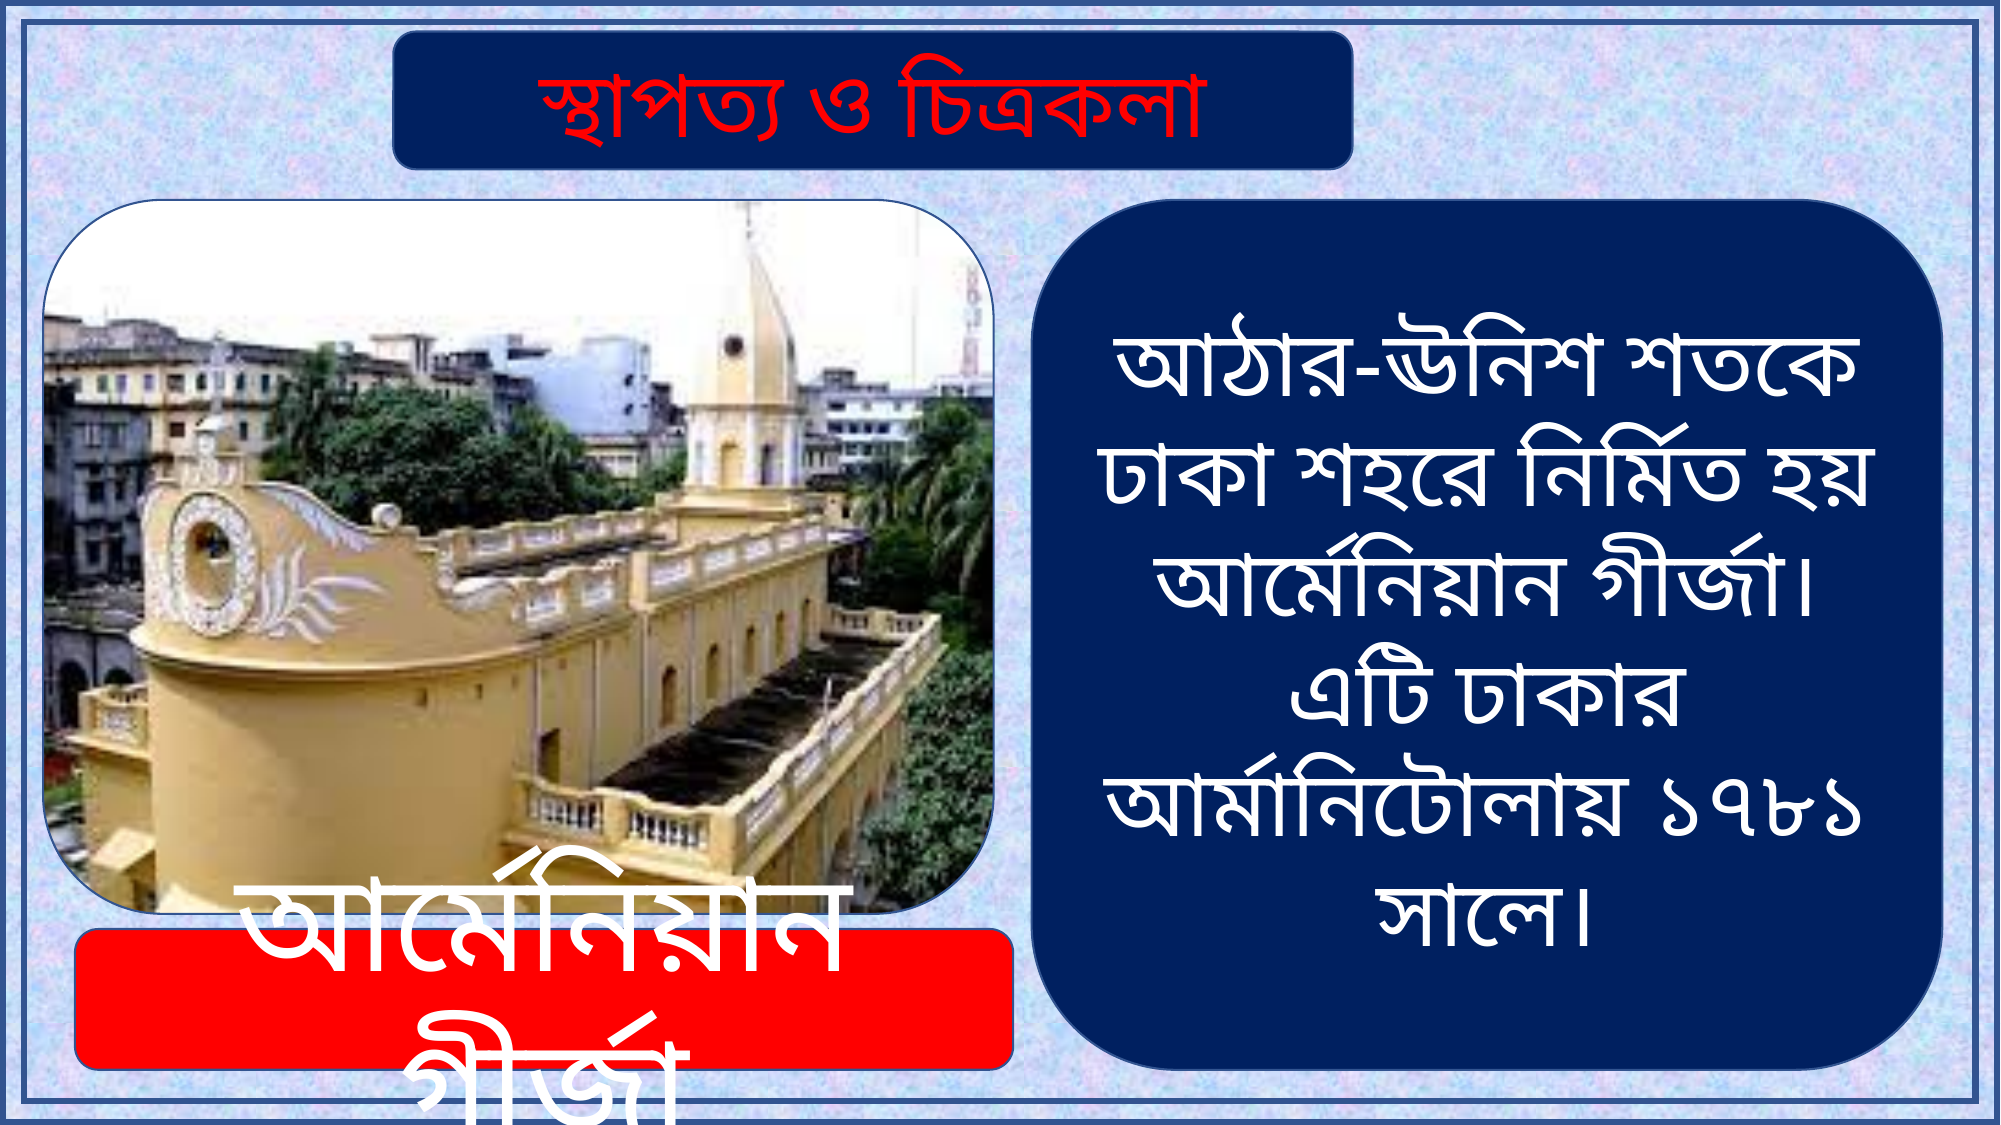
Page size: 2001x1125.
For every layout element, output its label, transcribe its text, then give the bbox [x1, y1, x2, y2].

text_box [0, 0, 2000, 1125]
text_box আর্মেনিয়ান গীর্জা [73, 927, 1015, 1071]
text_box [42, 198, 995, 915]
text_box [23, 21, 1976, 1102]
text_box স্থাপত্য ও চিত্রকলা [392, 30, 1354, 171]
text_box আঠার-ঊনিশ শতকে ঢাকা শহরে নির্মিত হয় আর্মেনিয়ান গীর্জা। এটি ঢাকার আর্মানিটোলায় ১৭৮১ সালে। [1030, 198, 1944, 1071]
